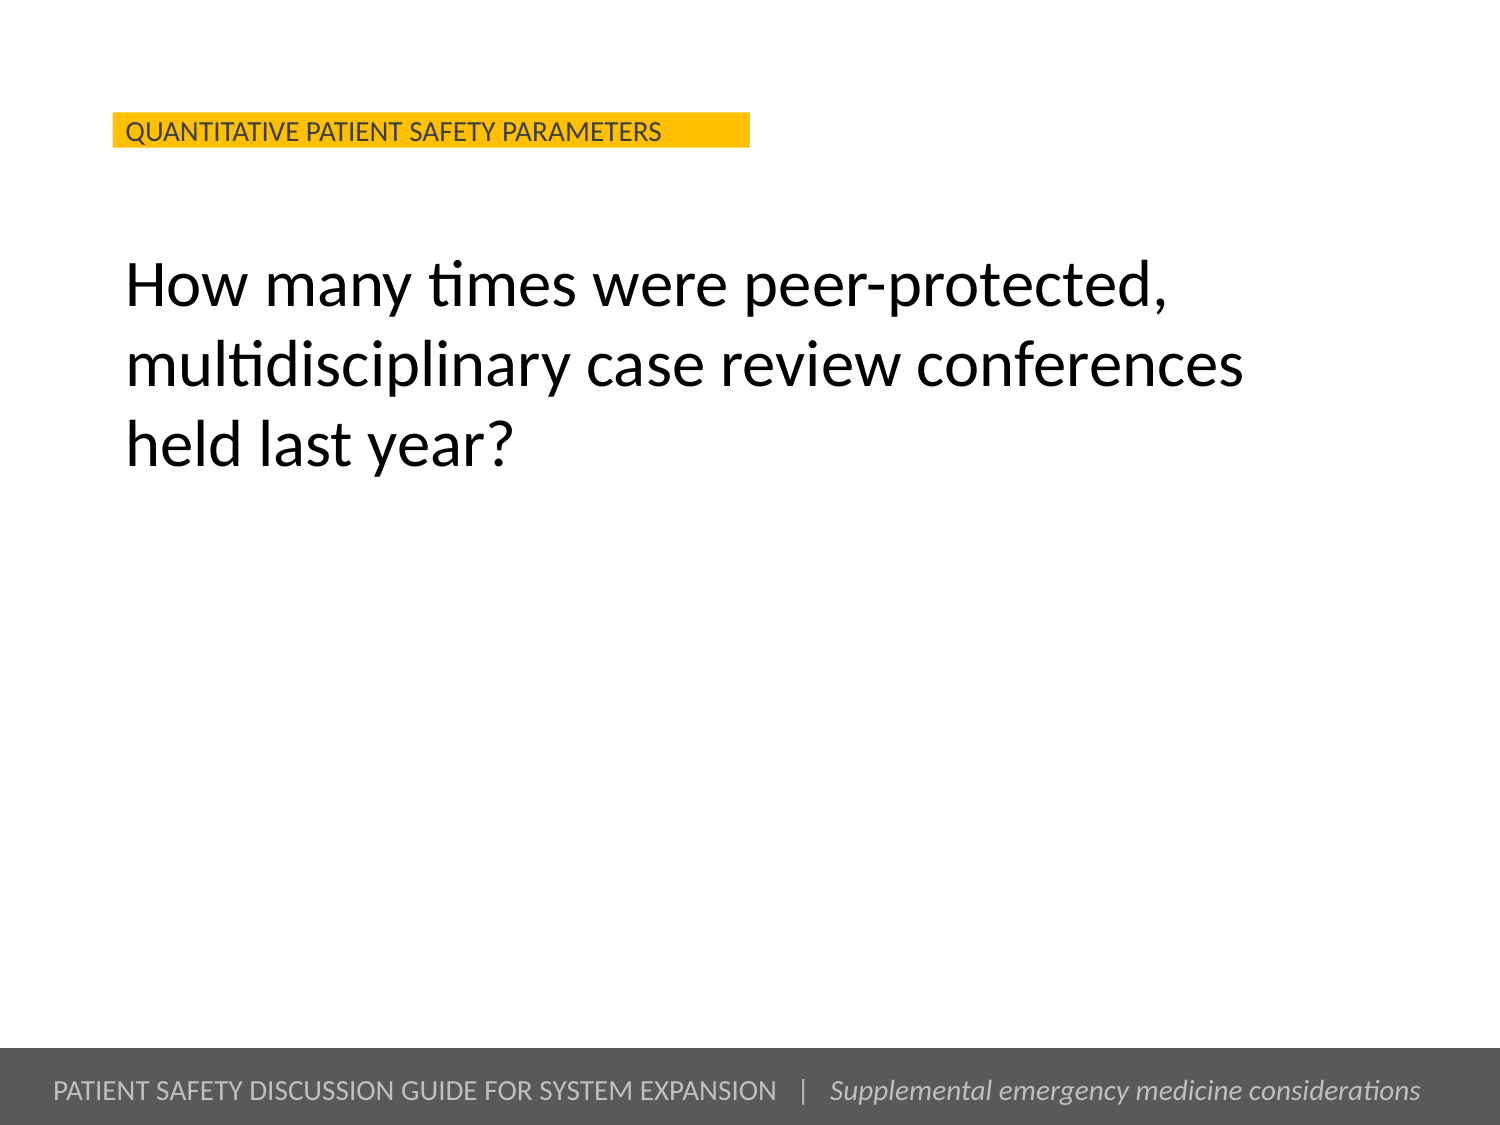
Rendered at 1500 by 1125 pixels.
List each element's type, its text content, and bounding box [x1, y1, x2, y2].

title How many times were peer-protected, multidisciplinary case review conferences held last year? [125, 240, 1325, 402]
